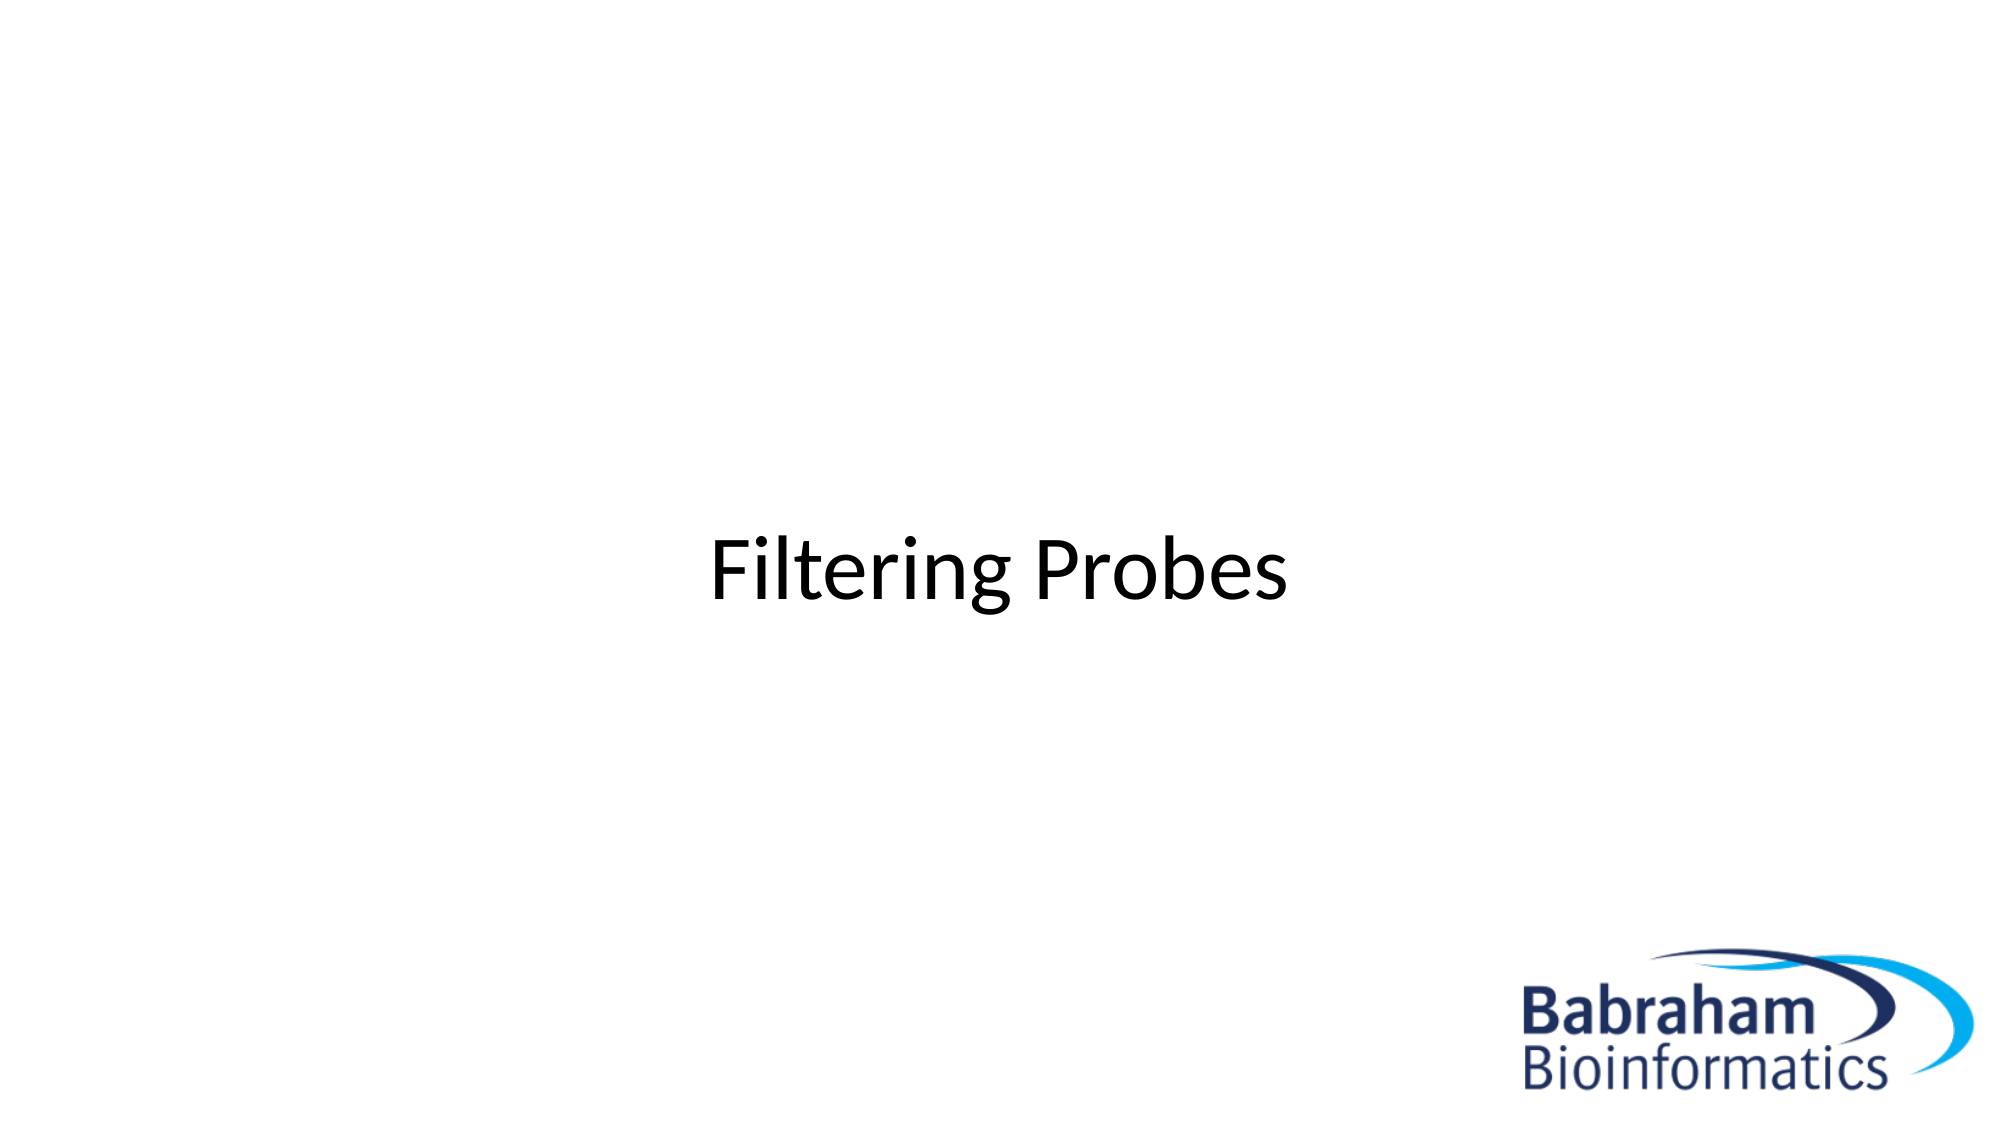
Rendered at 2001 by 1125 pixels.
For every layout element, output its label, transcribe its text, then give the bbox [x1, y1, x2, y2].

picture [1495, 935, 1984, 1109]
title Filtering Probes [99, 468, 1900, 657]
